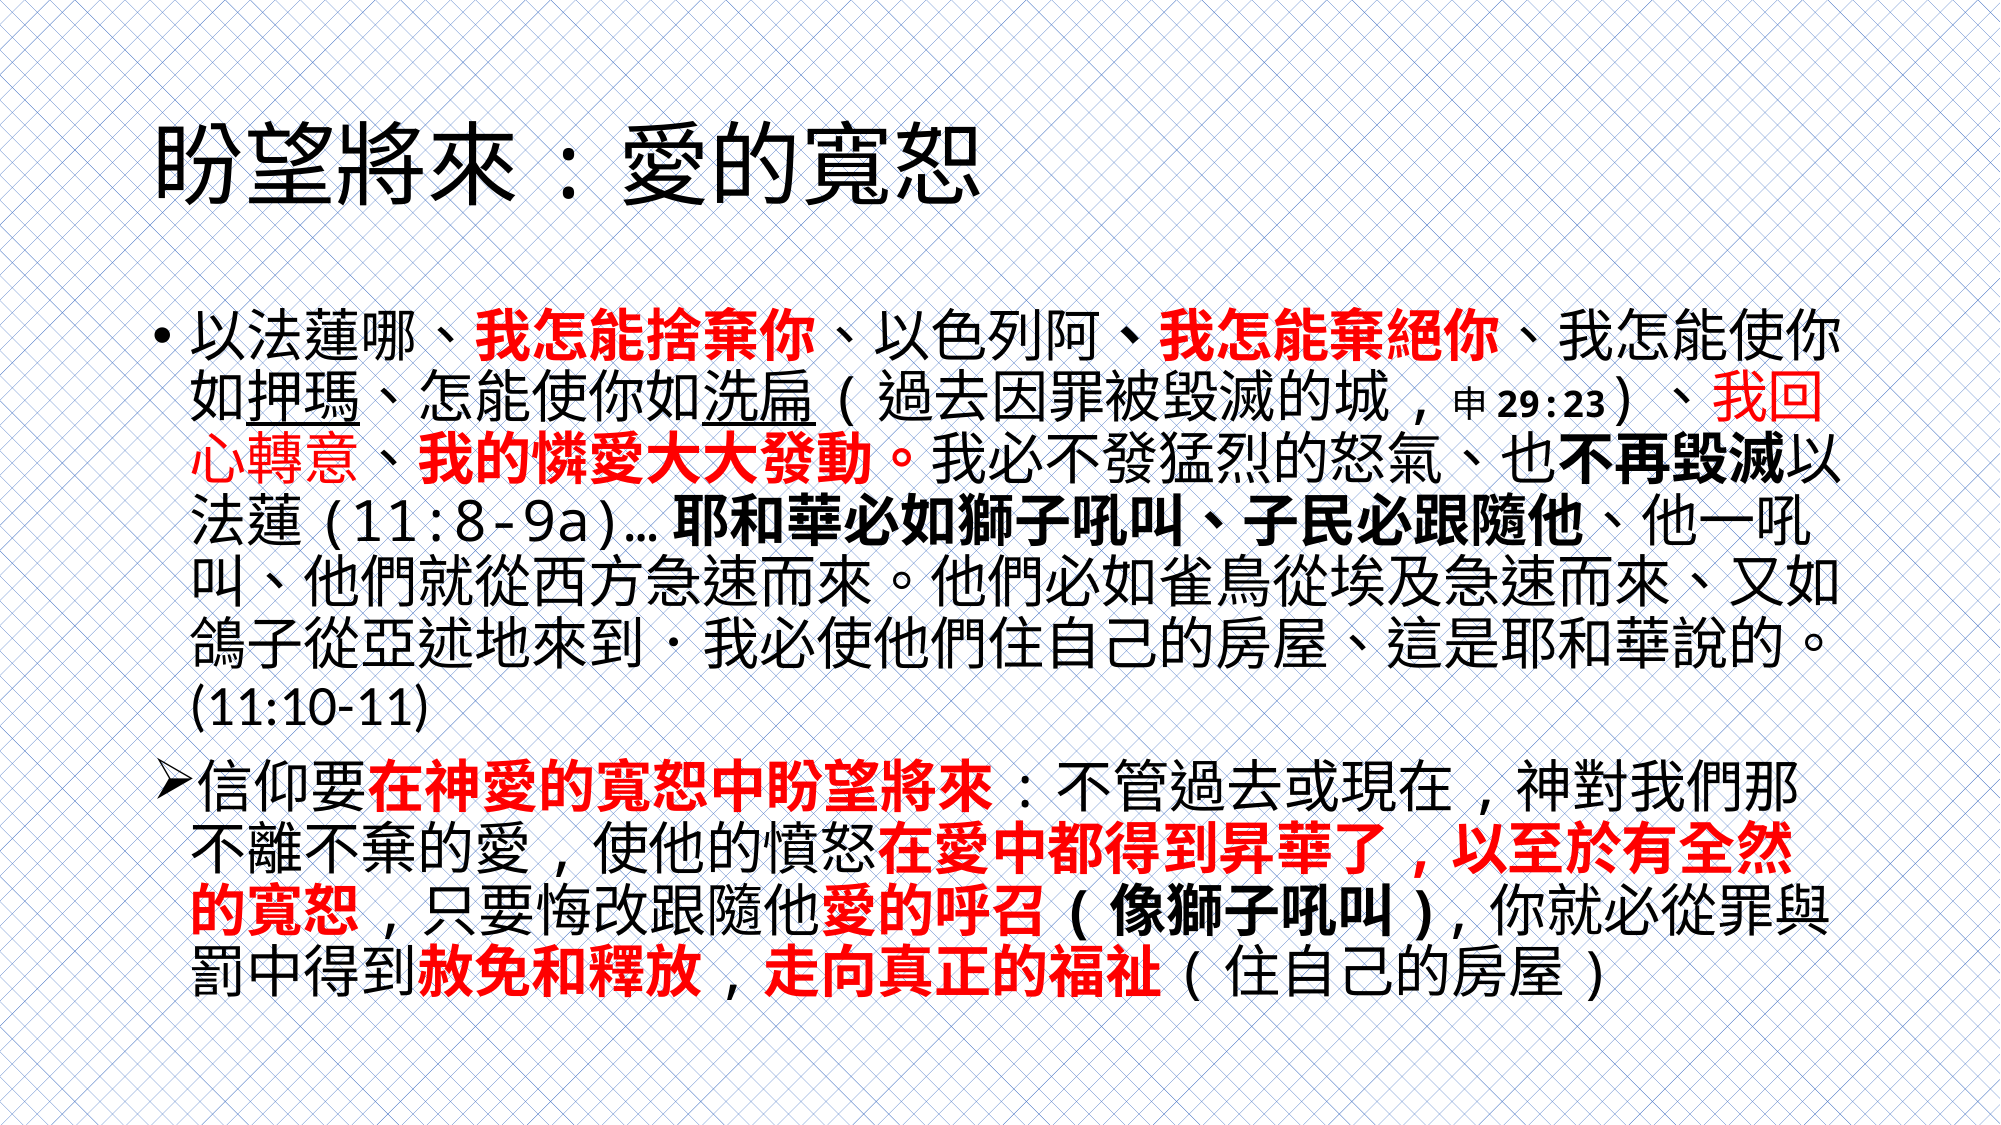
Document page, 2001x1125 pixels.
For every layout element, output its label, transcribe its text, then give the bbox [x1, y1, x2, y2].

title 盼望將來:愛的寬恕 [137, 59, 1863, 278]
list 以法蓮哪、我怎能捨棄你、以色列阿、我怎能棄絕你、我怎能使你如押瑪、怎能使你如洗扁(過去因罪被毀滅的城,申29:23)、我回心轉意、我的憐愛大大發動。我必不發猛烈的怒氣、也不再毀滅以法蓮(11:8-9a)…耶和華必如獅子吼叫、子民必跟隨他、他一吼叫、他們就從西方急速而來。他們必如雀鳥從埃及急速而來、又如鴿子從亞述地來到．我必使他們住自己的房屋、這是耶和華說的。(11:10-11) 信仰要在神愛的寬恕中盼望將來:不管過去或現在,神對我們那不離不棄的愛,使他的憤怒在愛中都得到昇華了,以至於有全然的寬恕,只要悔改跟隨他愛的呼召(像獅子吼叫),你就必從罪與罰中得到赦免和釋放,走向真正的福祉(住自己的房屋) [137, 299, 1863, 1014]
